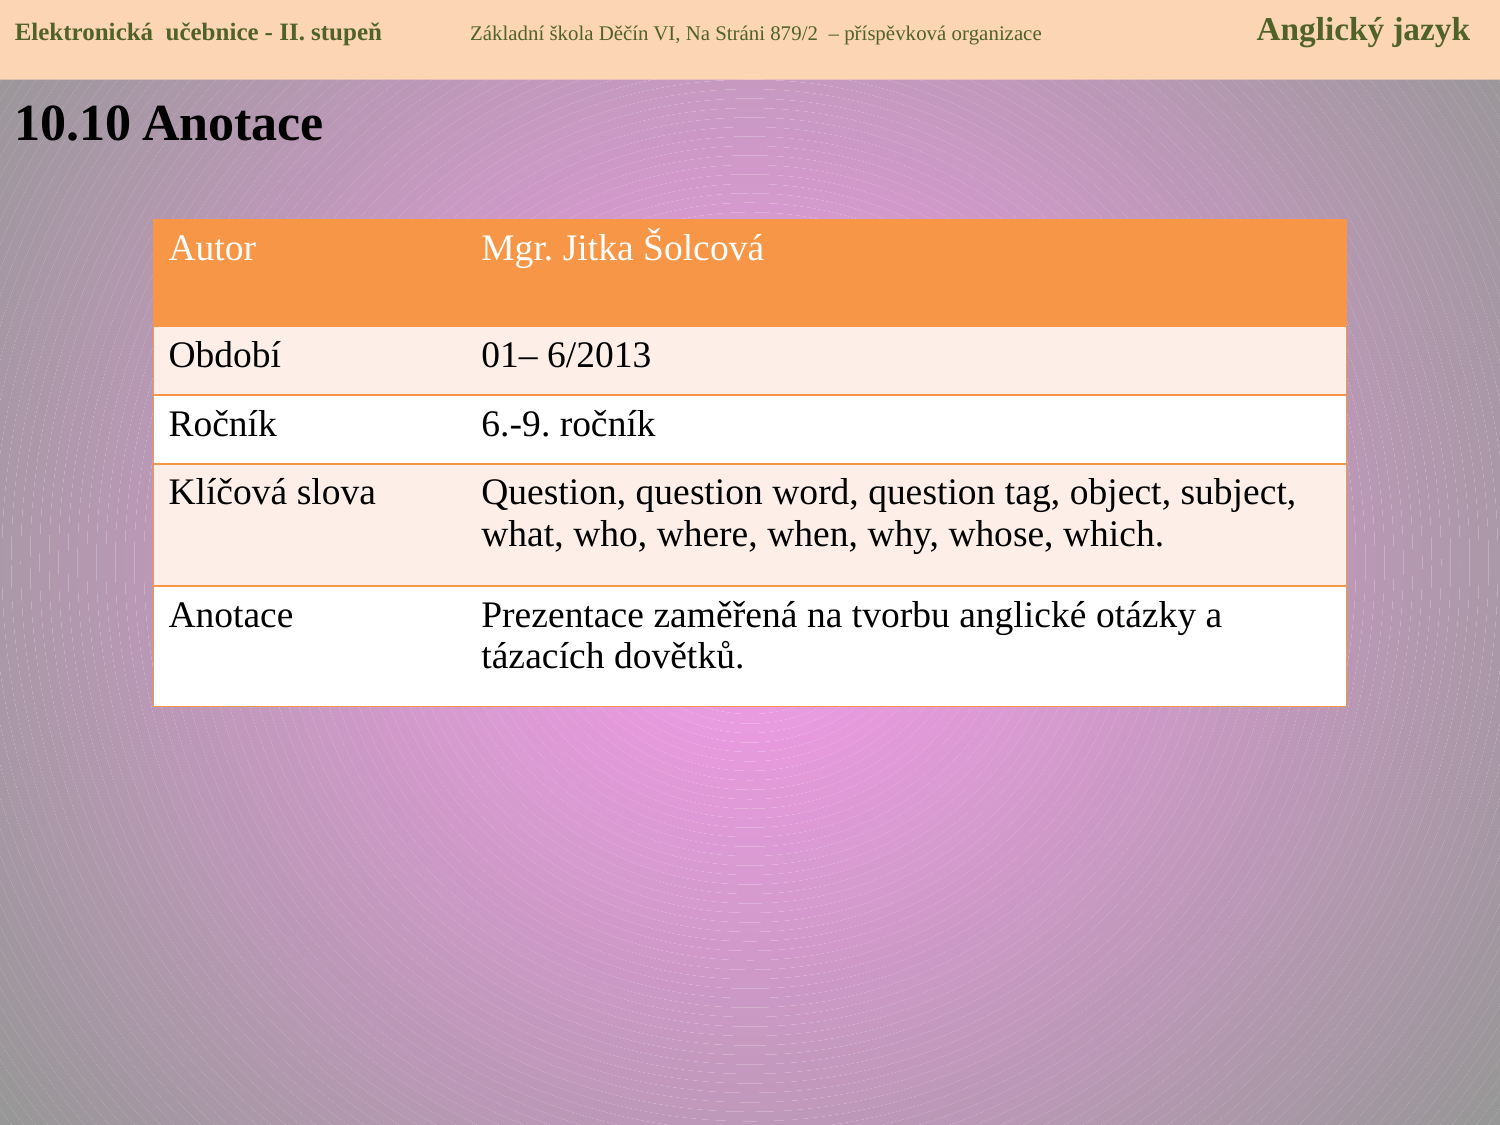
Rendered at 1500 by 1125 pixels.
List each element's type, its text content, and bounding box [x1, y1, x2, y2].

table_cell Question, question word, question tag, object, subject, what, who, where, when, why, whose, which. [466, 465, 1346, 585]
table_cell Ročník [154, 396, 466, 463]
text_box 10.10 Anotace [0, 80, 1500, 173]
table_cell Období [154, 327, 466, 394]
table_header Mgr. Jitka Šolcová [466, 221, 1346, 325]
table_cell 01– 6/2013 [466, 327, 1346, 394]
text_box Elektronická učebnice - II. stupeň Základní škola Děčín VI, Na Stráni 879/2 – příspěvková organizace Anglický jazyk [0, 0, 1500, 80]
table_cell 6.-9. ročník [466, 396, 1346, 463]
table_cell Anotace [154, 587, 466, 706]
text_box [738, 574, 1471, 925]
table_cell Klíčová slova [154, 465, 466, 585]
table_cell Prezentace zaměřená na tvorbu anglické otázky a tázacích dovětků. [466, 587, 1346, 706]
table_header Autor [154, 221, 466, 325]
